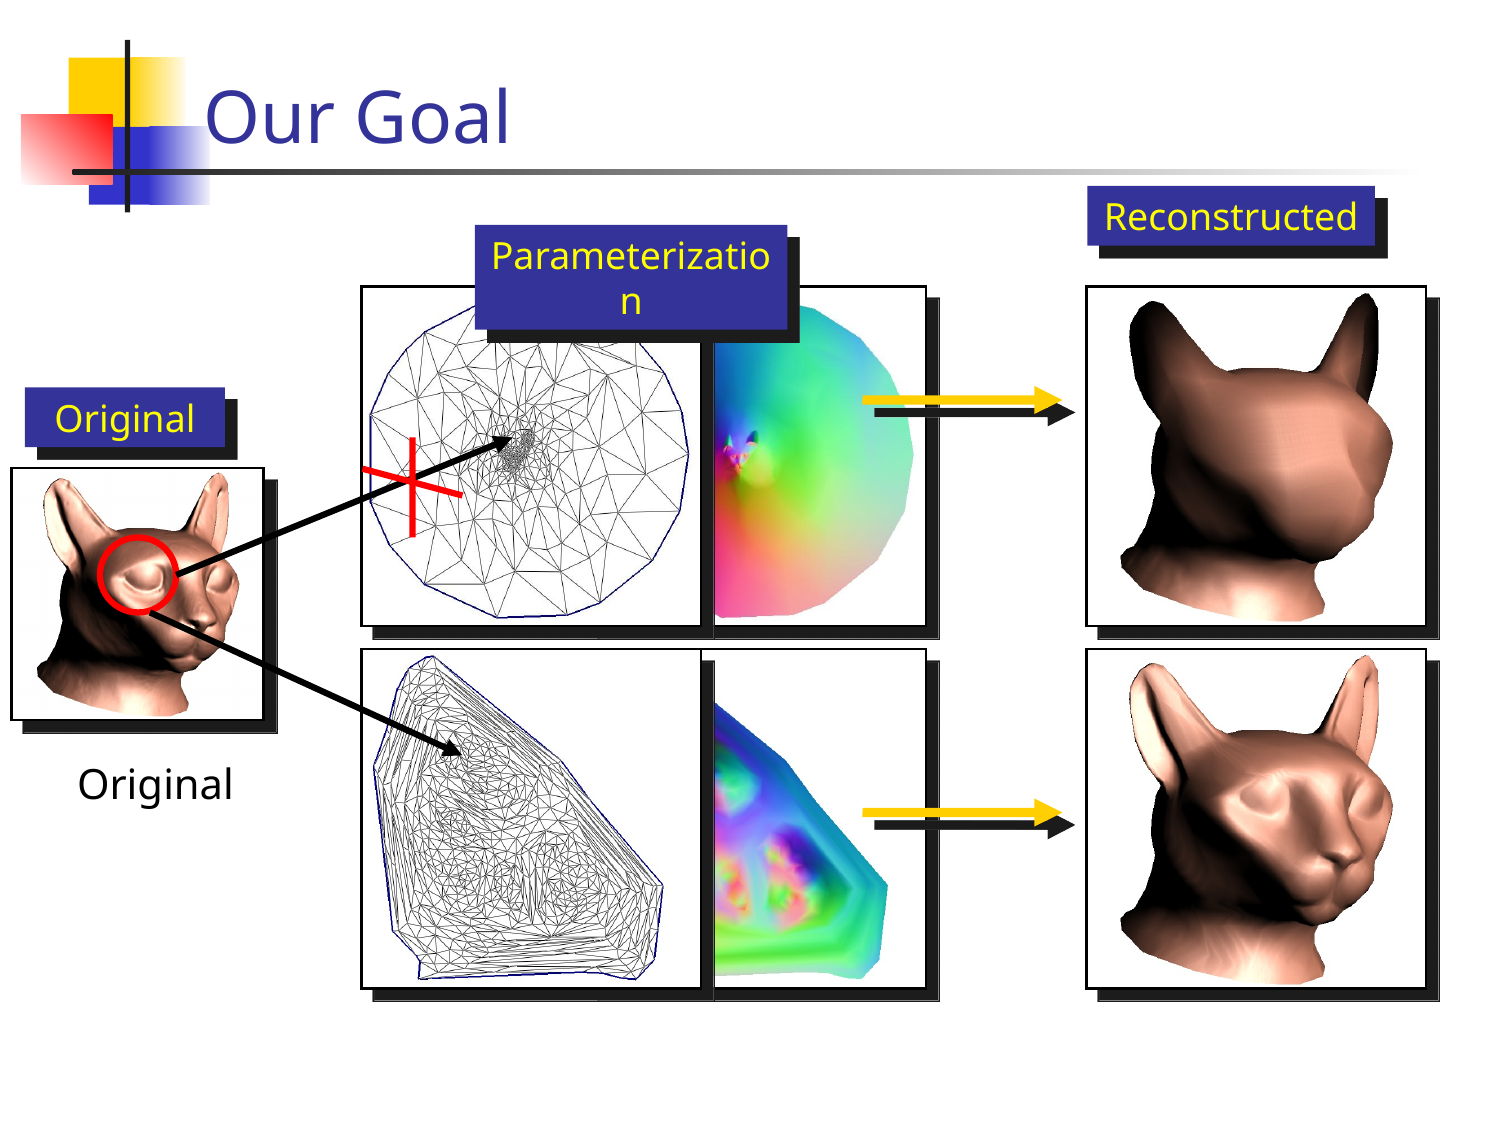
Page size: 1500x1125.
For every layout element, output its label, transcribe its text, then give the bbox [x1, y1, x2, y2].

text_box Reconstructed [1087, 185, 1375, 246]
picture [1087, 649, 1426, 988]
text_box Original [24, 387, 225, 448]
picture [1087, 287, 1426, 626]
text_box Parameterization [474, 224, 788, 285]
picture [12, 468, 263, 719]
picture [362, 287, 926, 626]
title Our Goal [188, 50, 1468, 167]
text_box Original [62, 750, 275, 815]
text_box [929, 806, 1063, 819]
text_box [929, 393, 1063, 407]
picture [362, 649, 926, 988]
